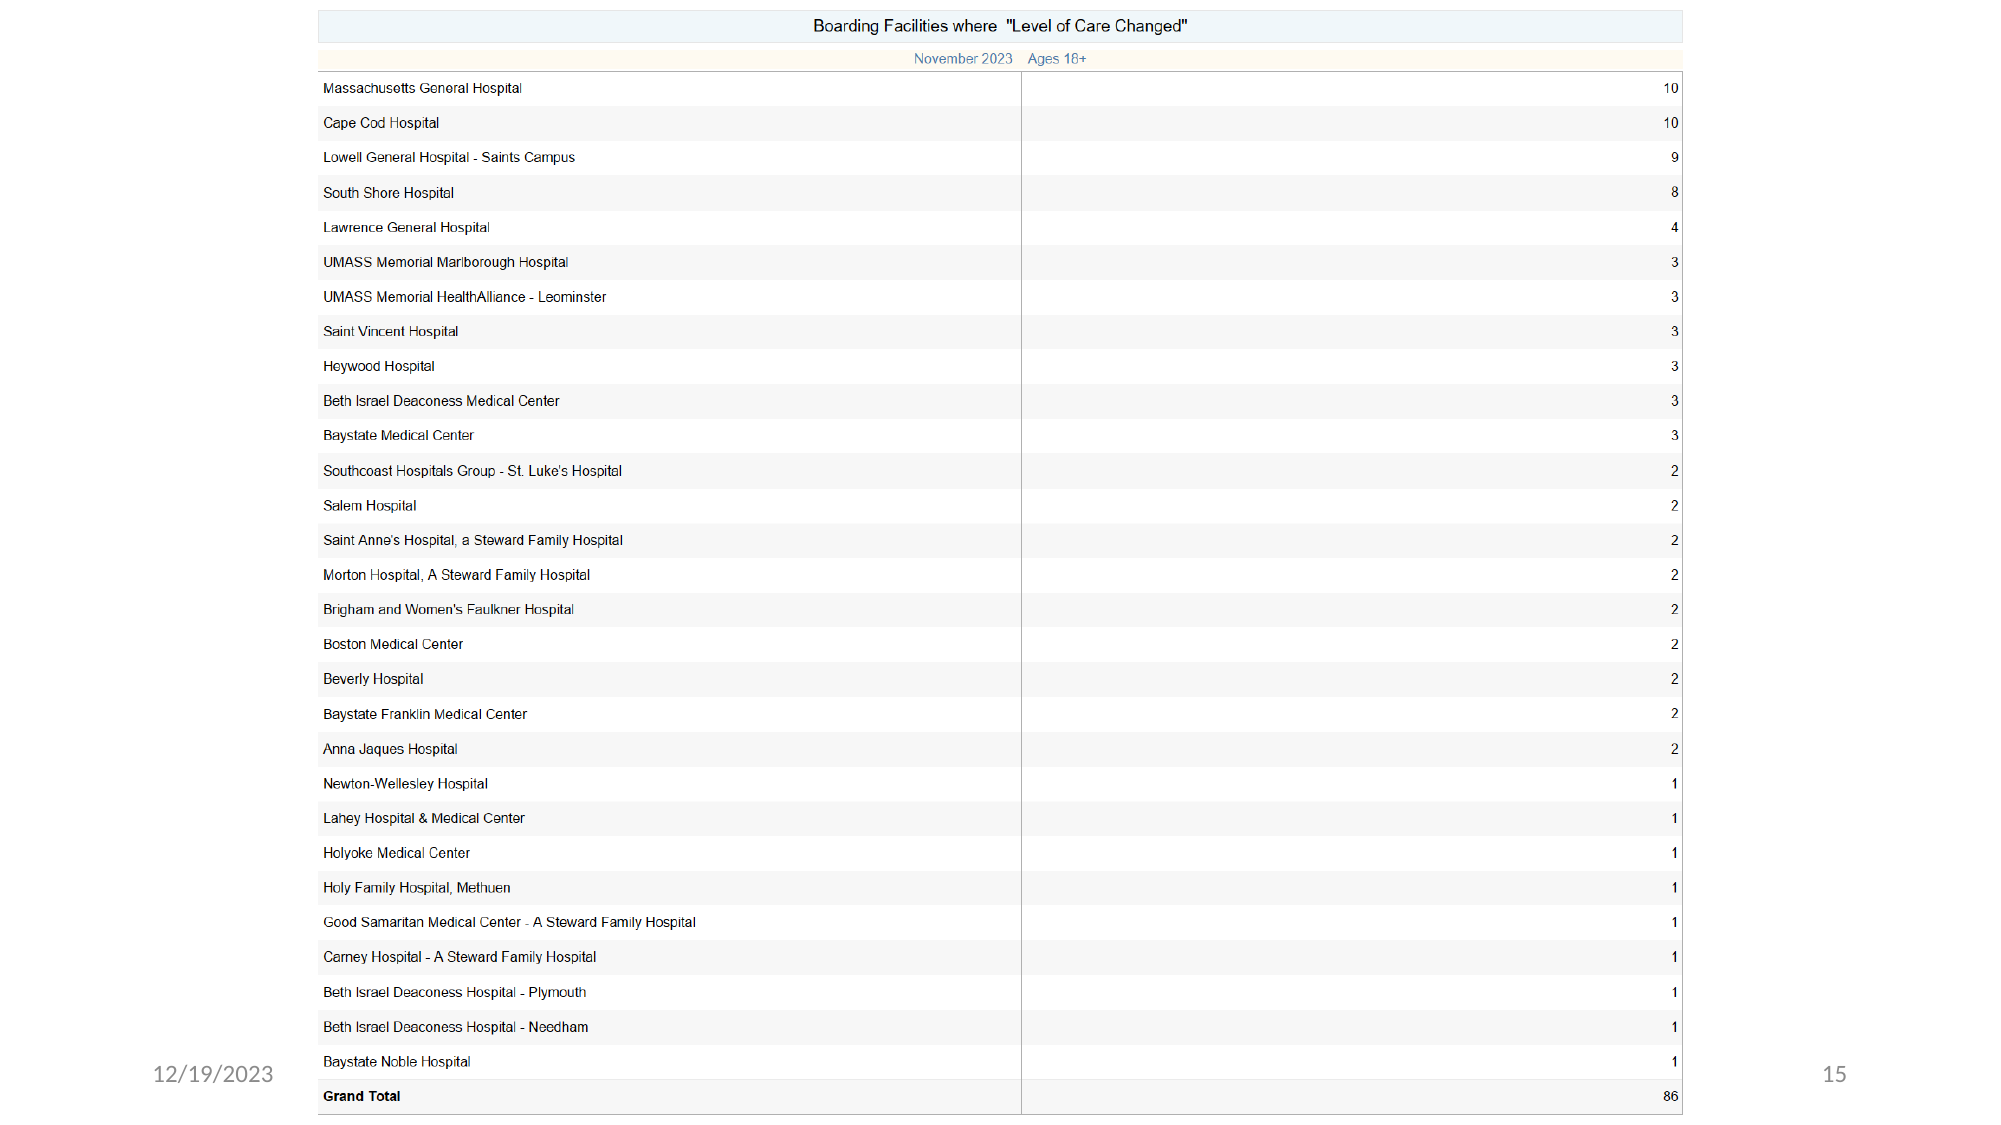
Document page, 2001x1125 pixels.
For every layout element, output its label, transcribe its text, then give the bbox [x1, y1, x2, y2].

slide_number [137, 1042, 307, 1103]
picture [307, 0, 1693, 1125]
slide_number 15 [1693, 1042, 1863, 1103]
